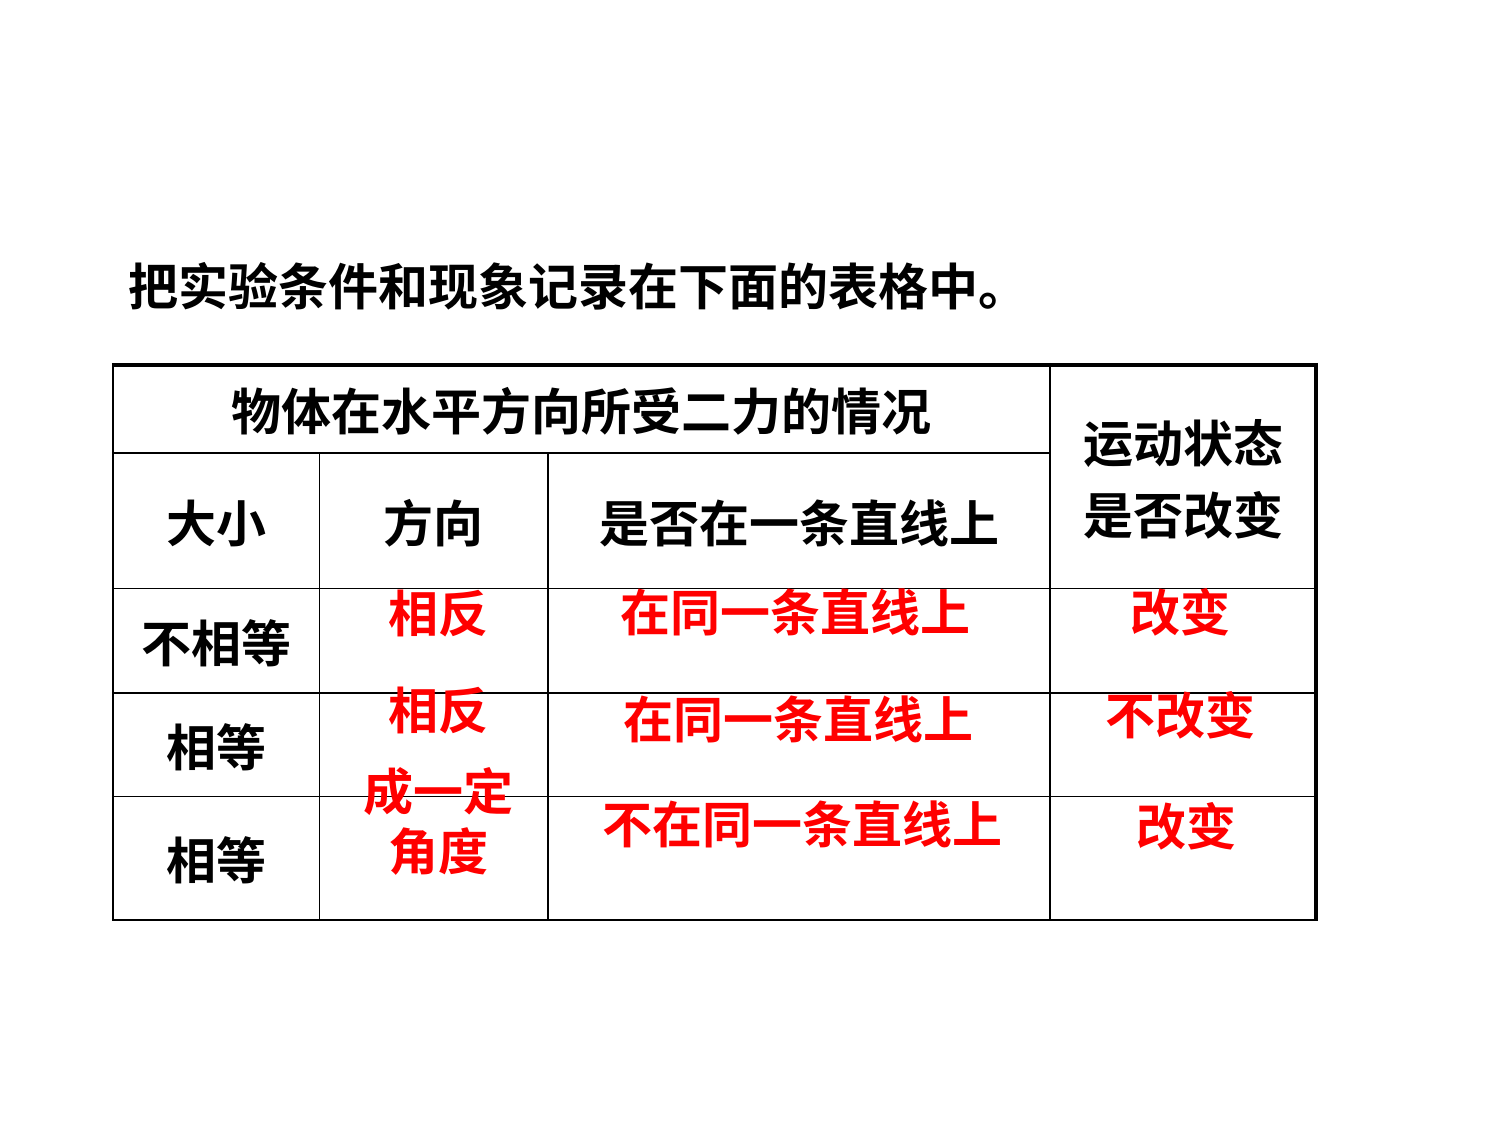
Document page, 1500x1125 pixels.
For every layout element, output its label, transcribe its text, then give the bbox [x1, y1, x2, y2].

text_box 相反 [374, 575, 504, 651]
table_cell 大小 [114, 454, 319, 588]
table_cell 相等 [114, 694, 319, 796]
text_box 在同一条直线上 [605, 574, 986, 649]
table_cell 方向 [320, 454, 547, 588]
table_cell [320, 589, 547, 692]
text_box 改变 [1115, 574, 1246, 649]
text_box 不改变 [1090, 677, 1271, 753]
text_box 在同一条直线上 [608, 681, 988, 757]
table_cell [1051, 797, 1314, 919]
text_box 成一定角度 [348, 753, 530, 888]
table_cell 是否在一条直线上 [549, 454, 1049, 588]
table_cell [1051, 589, 1314, 692]
table_cell [1051, 694, 1314, 796]
table_cell 不相等 [114, 589, 319, 692]
text_box 改变 [1121, 787, 1252, 863]
table_cell 相等 [114, 797, 319, 919]
table_header 物体在水平方向所受二力的情况 [114, 367, 1049, 452]
table_cell [320, 694, 547, 796]
text_box 把实验条件和现象记录在下面的表格中。 [113, 247, 1044, 323]
table_header 运动状态是否改变 [1051, 367, 1314, 588]
table_cell [549, 797, 1049, 919]
table_cell [320, 797, 547, 919]
text_box 相反 [374, 671, 504, 747]
table_cell [549, 589, 1049, 692]
table_cell [549, 694, 1049, 796]
text_box 不在同一条直线上 [587, 786, 1018, 861]
